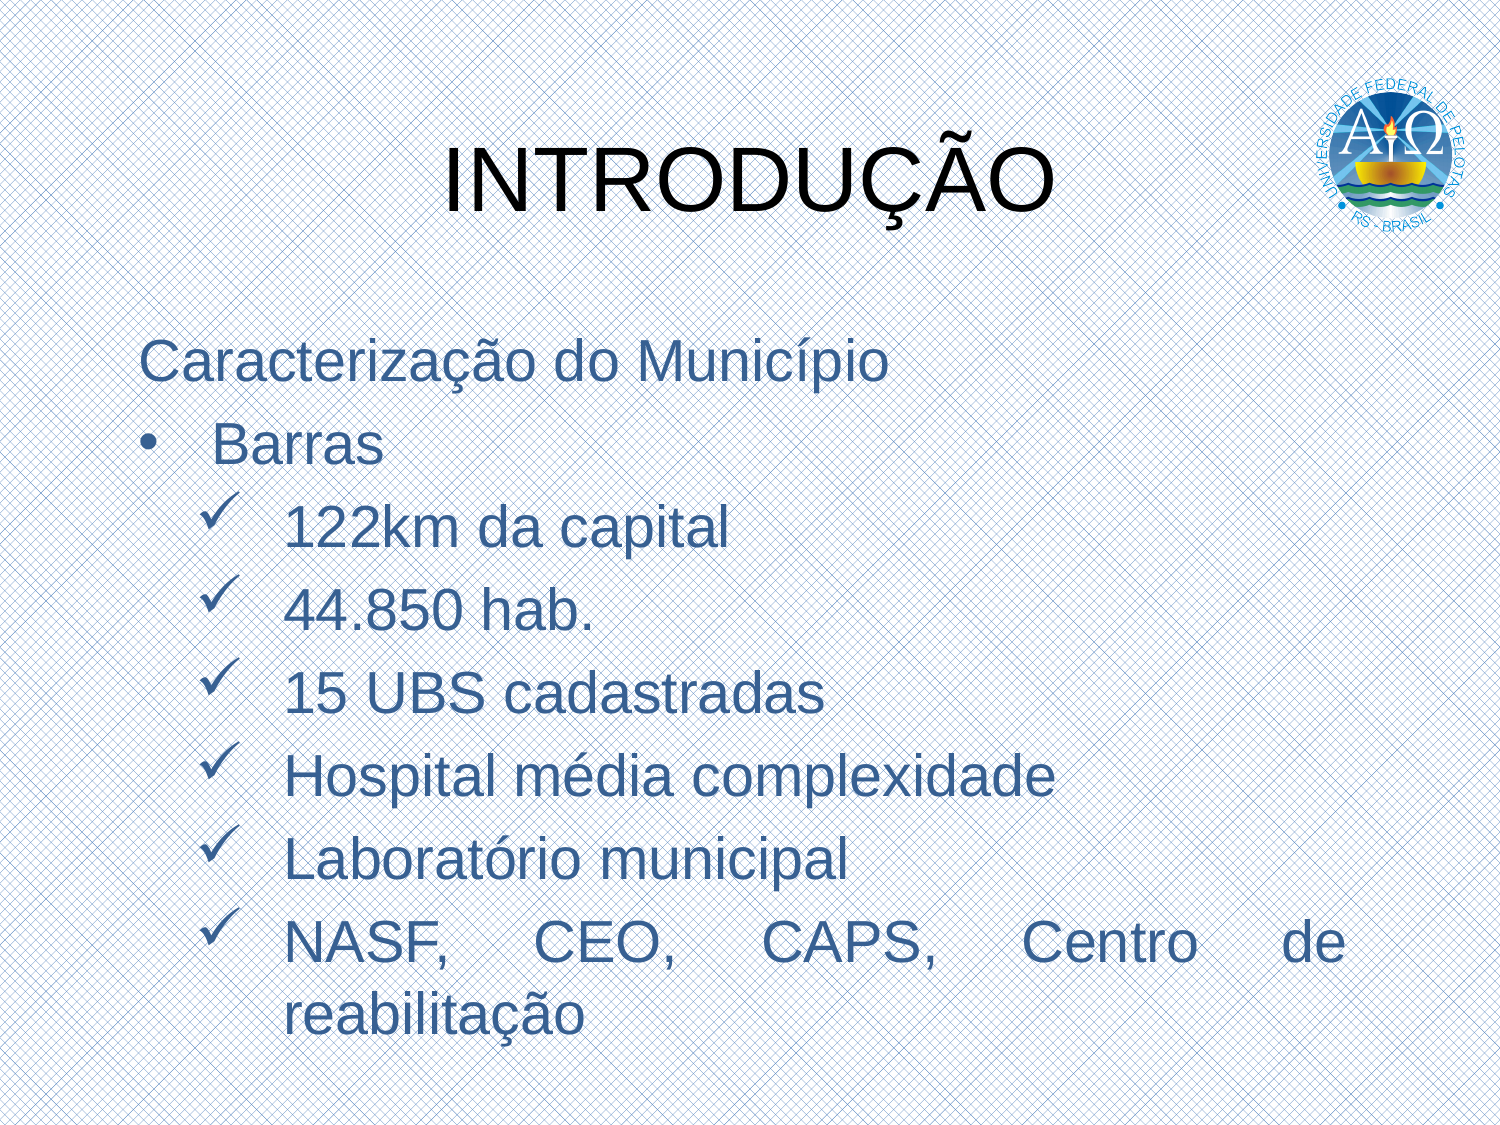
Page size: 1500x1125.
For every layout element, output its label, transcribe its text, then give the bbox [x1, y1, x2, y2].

picture [1316, 77, 1466, 232]
title INTRODUÇÃO [419, 54, 1081, 296]
subtitle Caracterização do Município Barras 122km da capital 44.850 hab. 15 UBS cadastradas Hospital média complexidade Laboratório municipal NASF, CEO, CAPS, Centro de reabilitação [123, 314, 1365, 1059]
